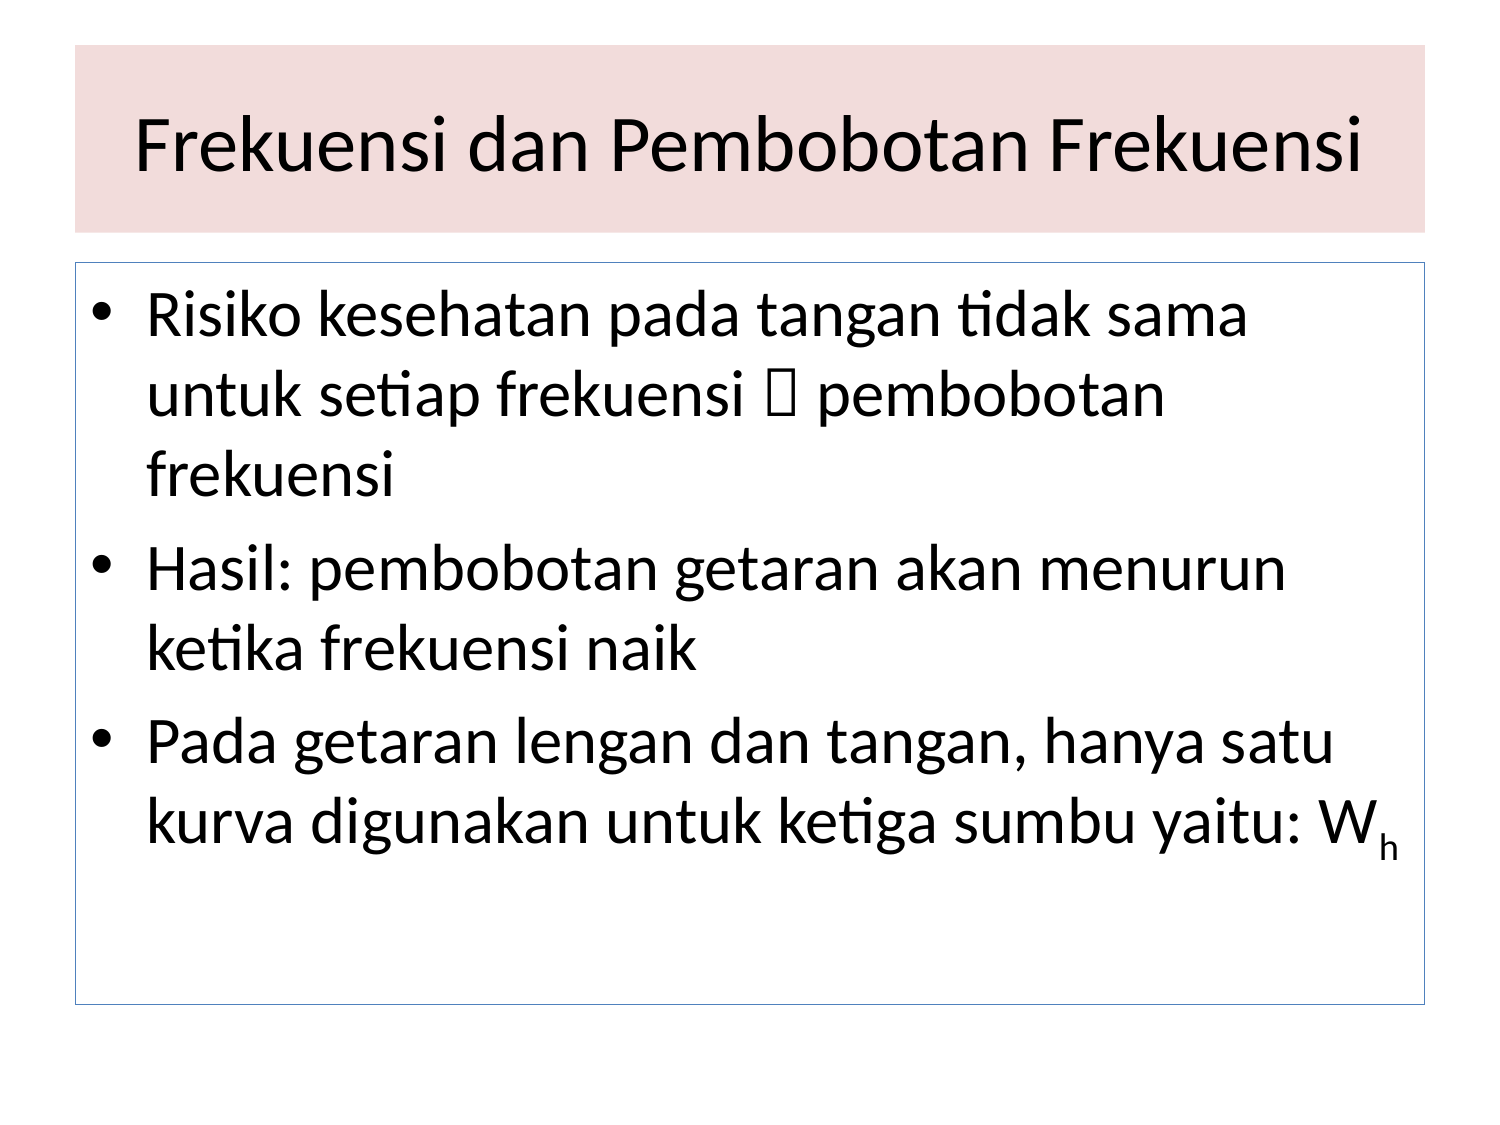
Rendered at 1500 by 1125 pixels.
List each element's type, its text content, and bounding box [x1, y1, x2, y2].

list Risiko kesehatan pada tangan tidak sama untuk setiap frekuensi  pembobotan frekuensi Hasil: pembobotan getaran akan menurun ketika frekuensi naik Pada getaran lengan dan tangan, hanya satu kurva digunakan untuk ketiga sumbu yaitu: Wh [75, 262, 1425, 1005]
title Frekuensi dan Pembobotan Frekuensi [75, 45, 1425, 233]
